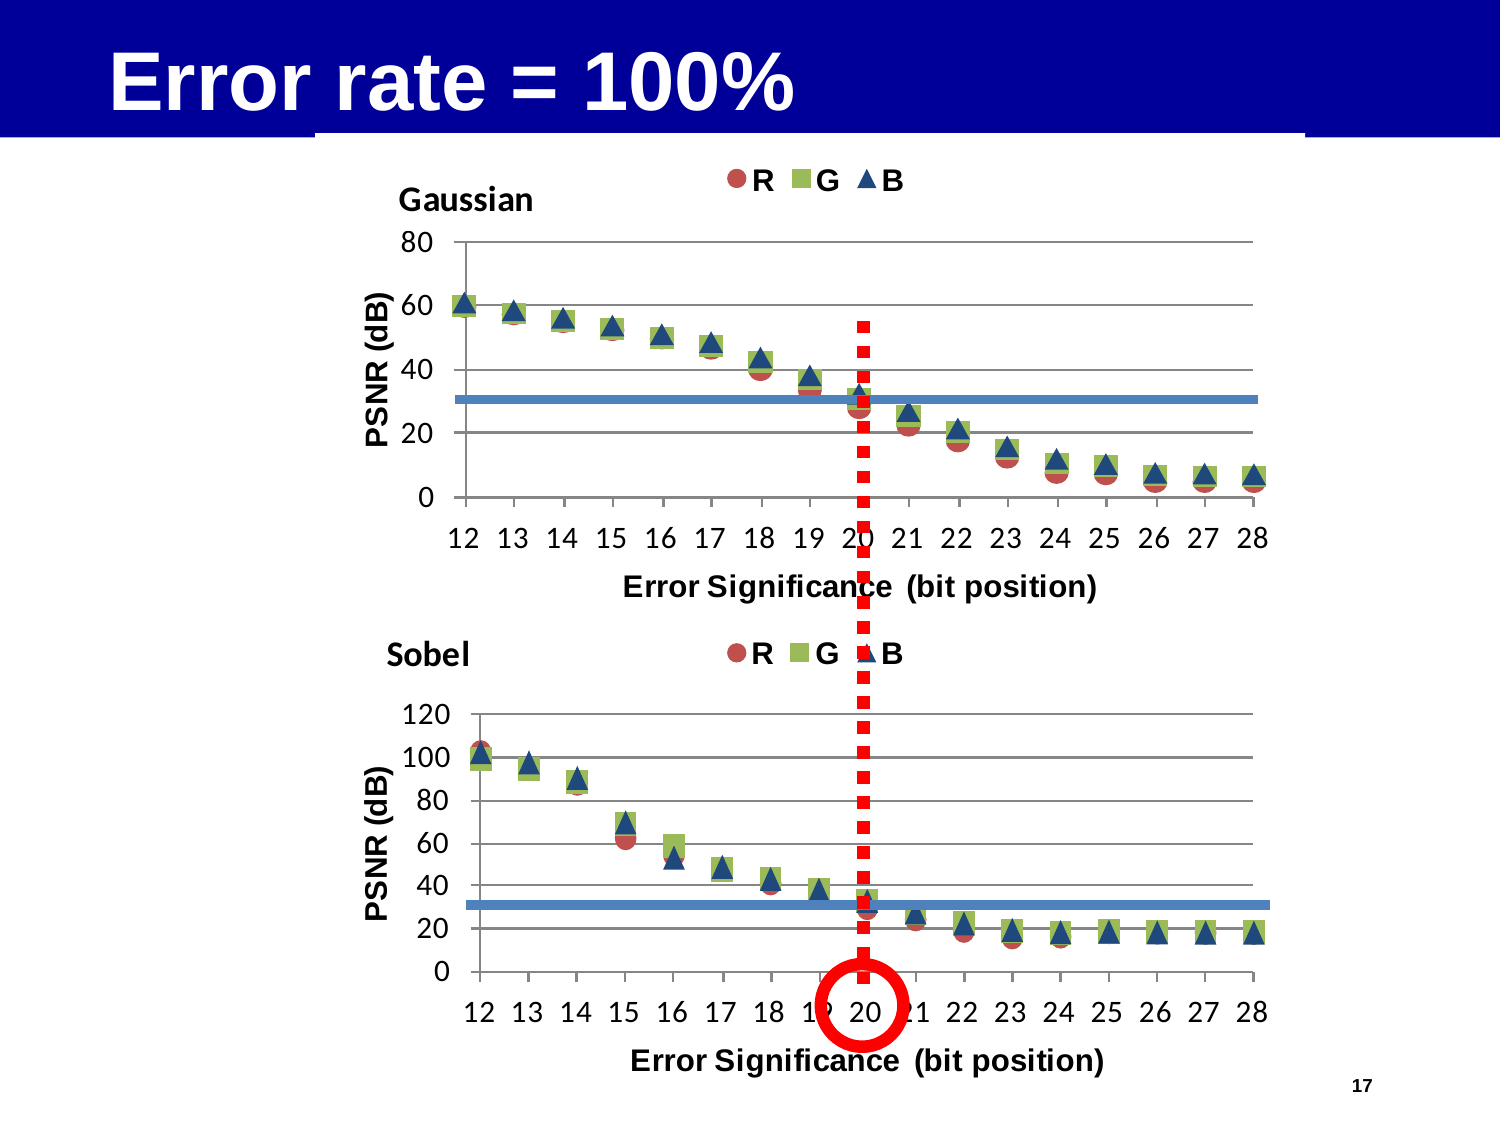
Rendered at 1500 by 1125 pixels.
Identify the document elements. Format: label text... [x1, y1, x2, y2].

picture [312, 129, 1306, 1118]
title Error rate = 100% [99, 37, 1413, 133]
